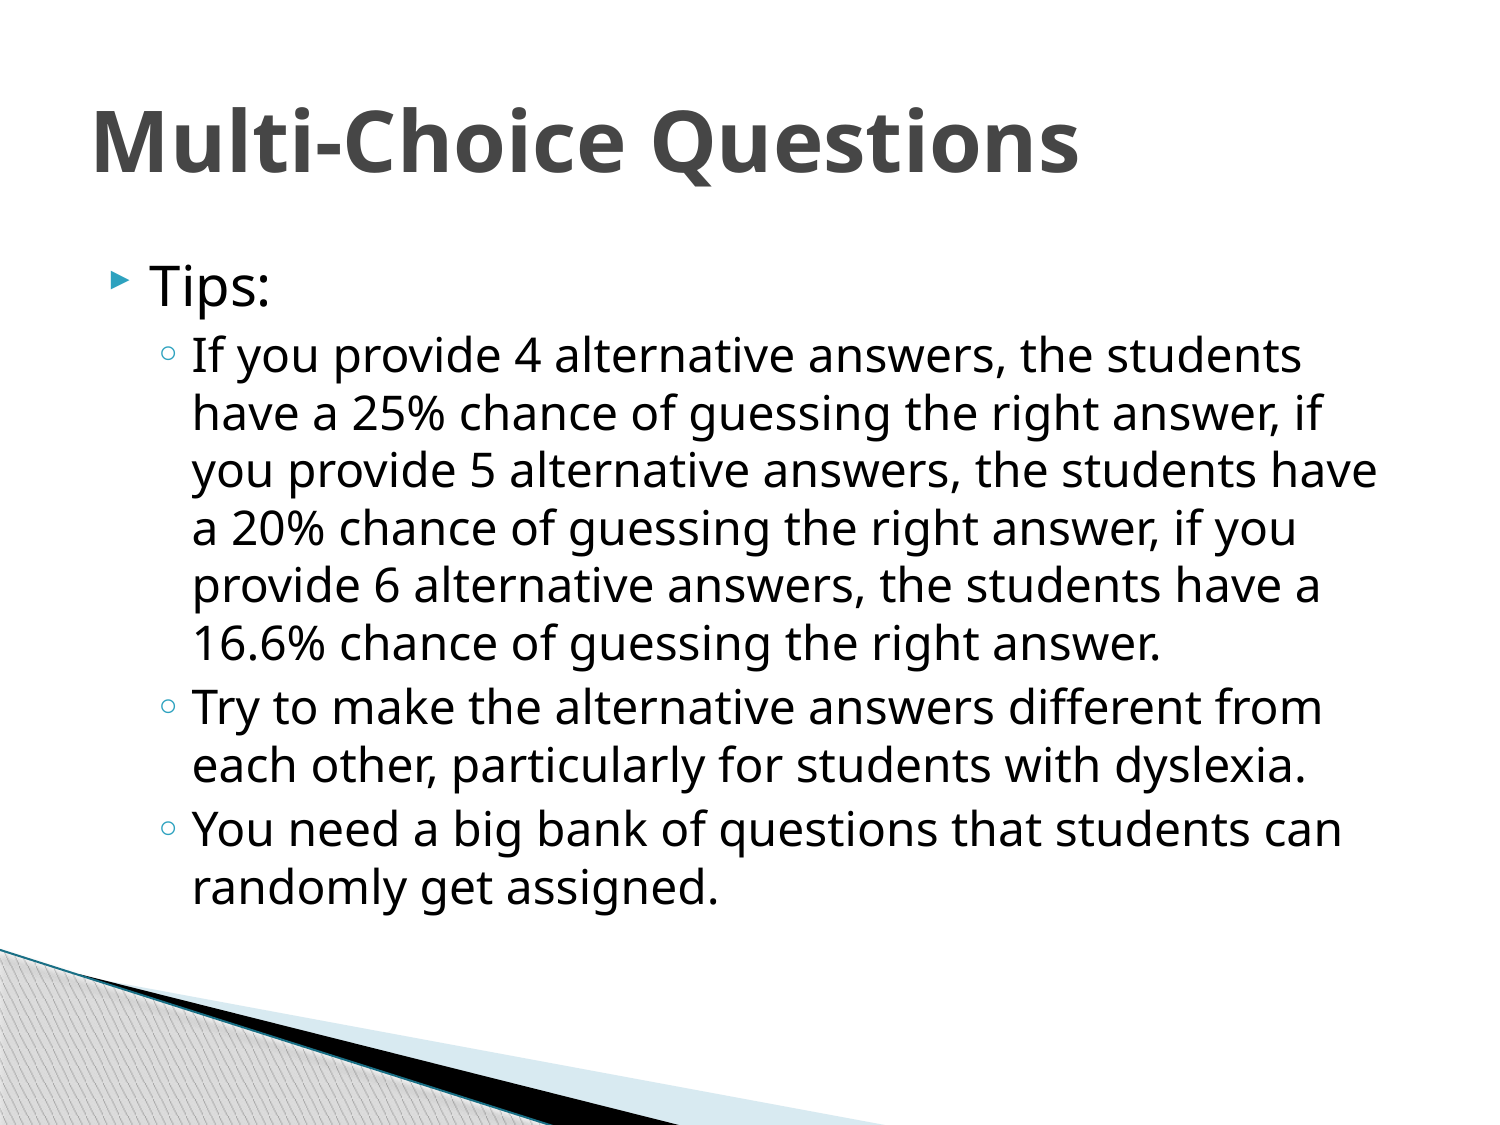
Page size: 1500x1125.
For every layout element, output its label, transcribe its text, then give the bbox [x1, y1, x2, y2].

title Multi-Choice Questions [75, 45, 1425, 233]
list Tips: If you provide 4 alternative answers, the students have a 25% chance of guessing the right answer, if you provide 5 alternative answers, the students have a 20% chance of guessing the right answer, if you provide 6 alternative answers, the students have a 16.6% chance of guessing the right answer. Try to make the alternative answers different from each other, particularly for students with dyslexia. You need a big bank of questions that students can randomly get assigned. [75, 243, 1425, 986]
